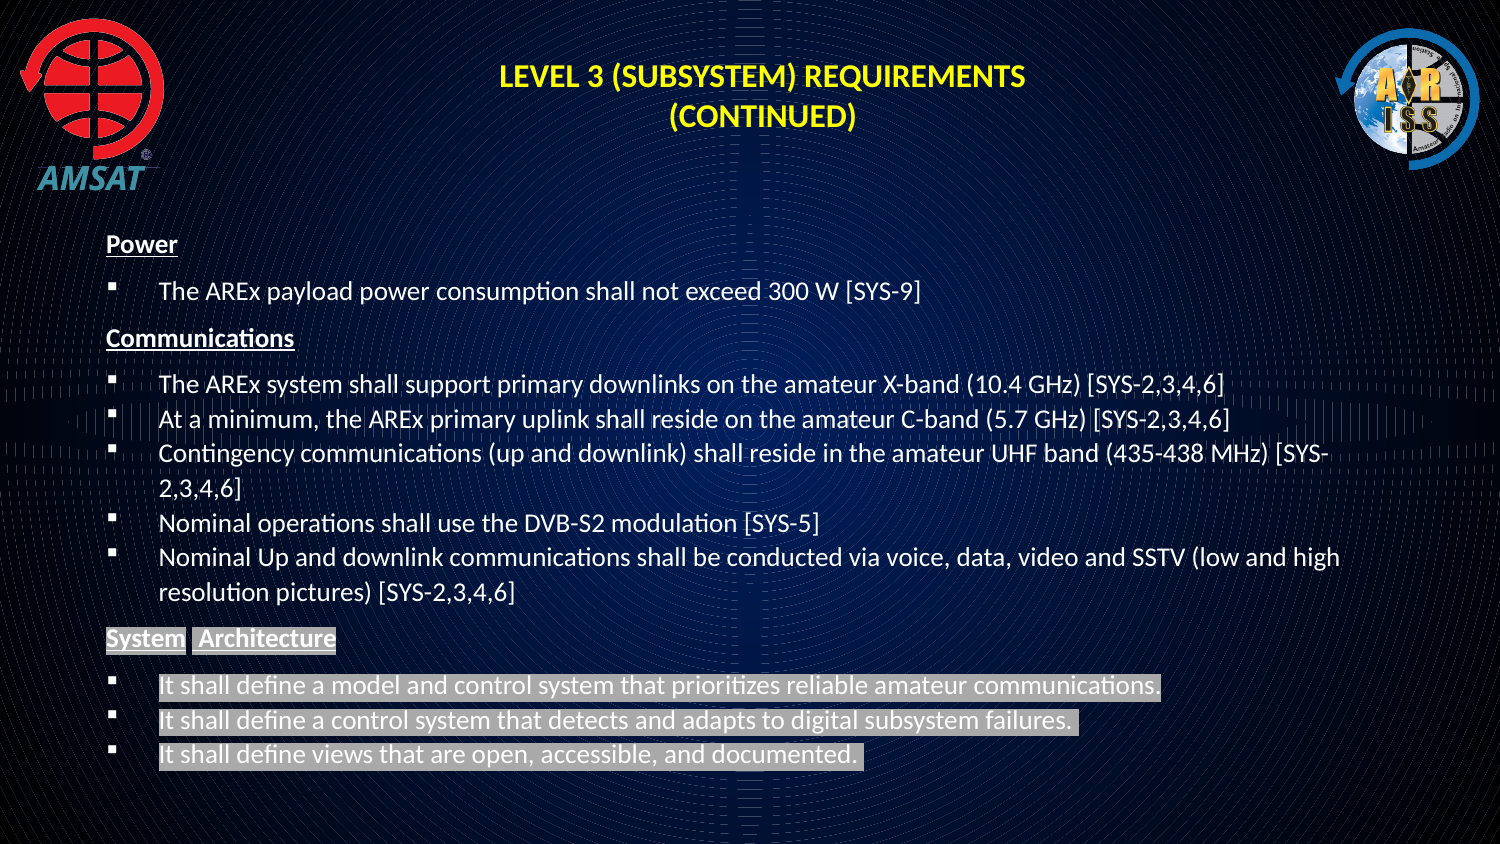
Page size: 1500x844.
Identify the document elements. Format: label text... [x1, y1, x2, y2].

picture [1320, 12, 1494, 186]
picture [0, 7, 184, 168]
title Level 3 (Subsystem) requirements (Continued) [216, 46, 1310, 143]
list Power The AREx payload power consumption shall not exceed 300 W [SYS-9] Communications The AREx system shall support primary downlinks on the amateur X-band (10.4 GHz) [SYS-2,3,4,6] At a minimum, the AREx primary uplink shall reside on the amateur C-band (5.7 GHz) [SYS-2,3,4,6] Contingency communications (up and downlink) shall reside in the amateur UHF band (435-438 MHz) [SYS-2,3,4,6] Nominal operations shall use the DVB-S2 modulation [SYS-5] Nominal Up and downlink communications shall be conducted via voice, data, video and SSTV (low and high resolution pictures) [SYS-2,3,4,6] System Architecture It shall define a model and control system that prioritizes reliable amateur communications. It shall define a control system that detects and adapts to digital subsystem failures. It shall define views that are open, accessible, and documented. [91, 217, 1408, 818]
